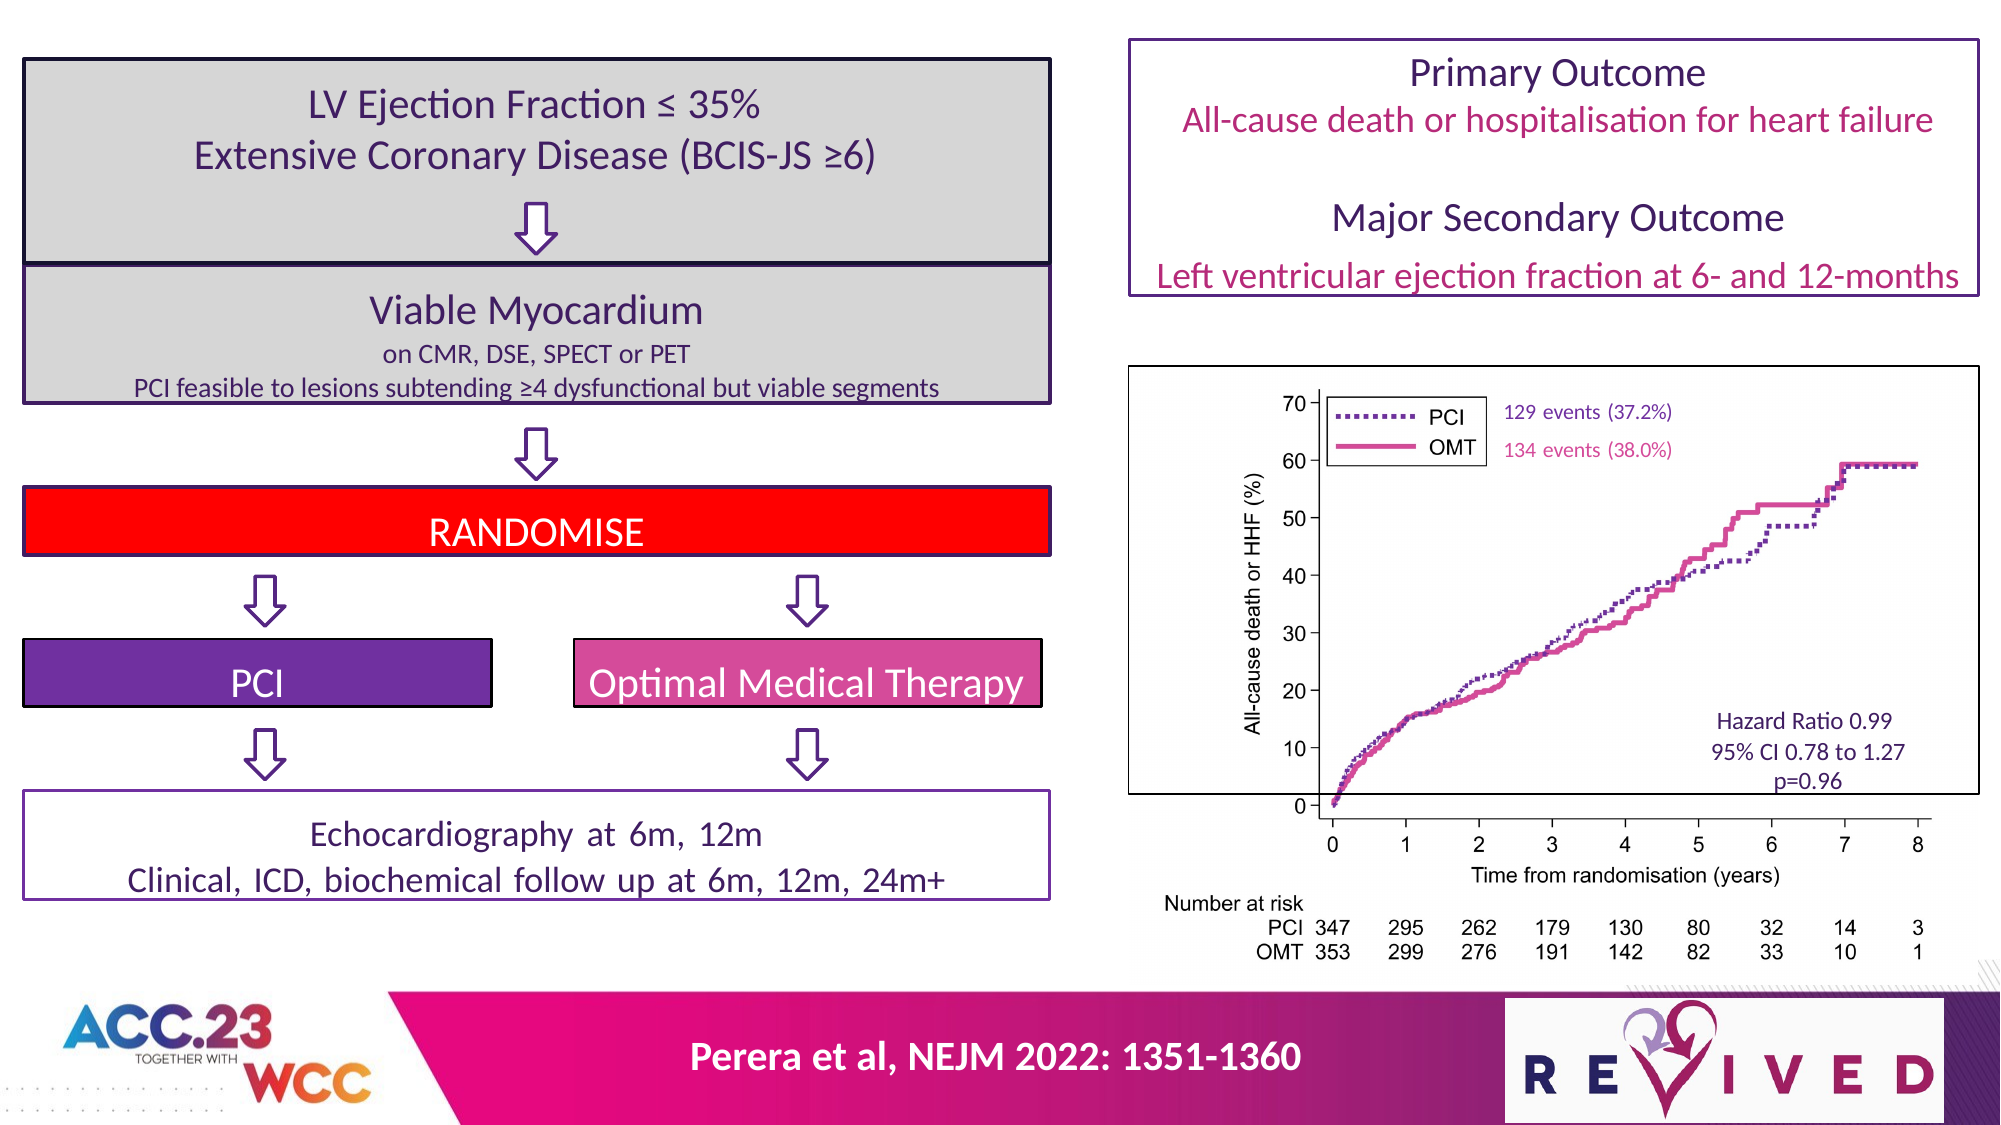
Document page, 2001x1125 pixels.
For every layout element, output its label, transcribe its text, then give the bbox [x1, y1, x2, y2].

text_box Primary Outcome All-cause death or hospitalisation for heart failure Major Secondary Outcome Left ventricular ejection fraction at 6- and 12-months [1129, 39, 1979, 296]
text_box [513, 427, 559, 482]
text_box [785, 574, 830, 629]
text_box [243, 727, 288, 782]
title LV Ejection Fraction ≤ 35% Extensive Coronary Disease (BCIS-JS ≥6) [23, 59, 1050, 264]
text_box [785, 727, 830, 782]
text_box Viable Myocardium on CMR, DSE, SPECT or PET PCI feasible to lesions subtending ≥4 dysfunctional but viable segments [23, 265, 1050, 365]
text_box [243, 574, 288, 629]
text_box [0, 367, 2000, 1125]
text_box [513, 201, 559, 257]
